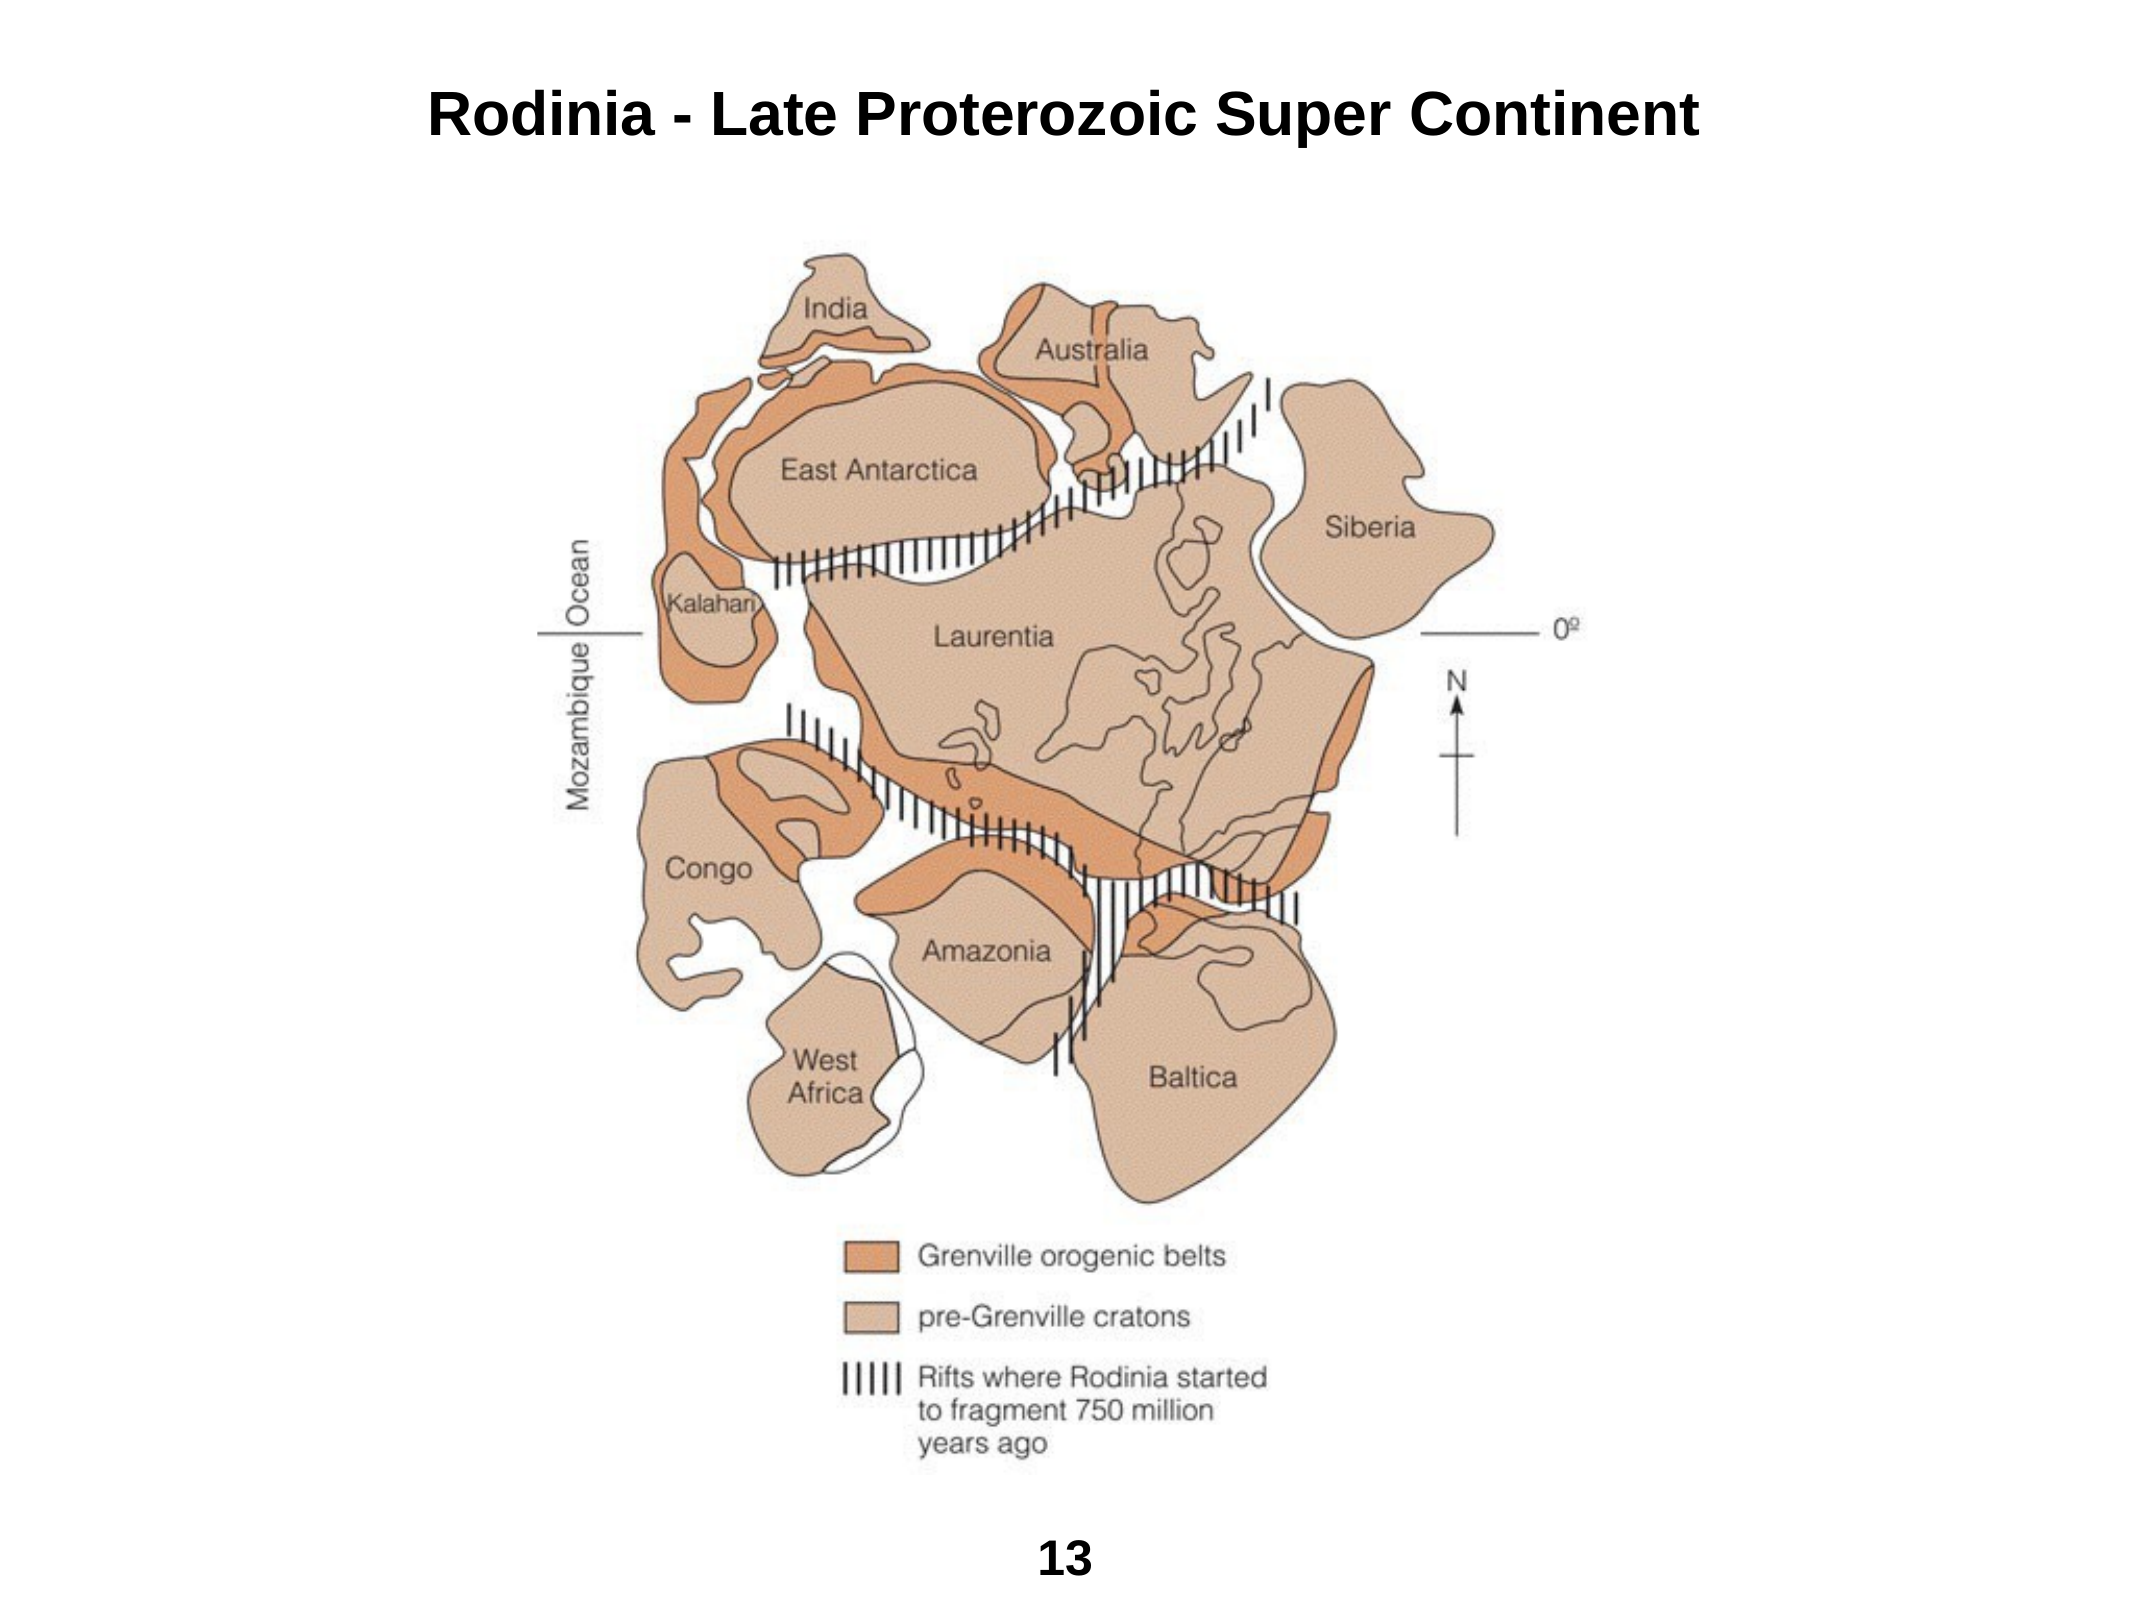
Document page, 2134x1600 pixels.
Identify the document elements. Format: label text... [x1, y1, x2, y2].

slide_number 13 [1033, 1534, 1098, 1600]
title Rodinia - Late Proterozoic Super Continent [425, 70, 1707, 341]
text_box [537, 225, 1588, 1475]
